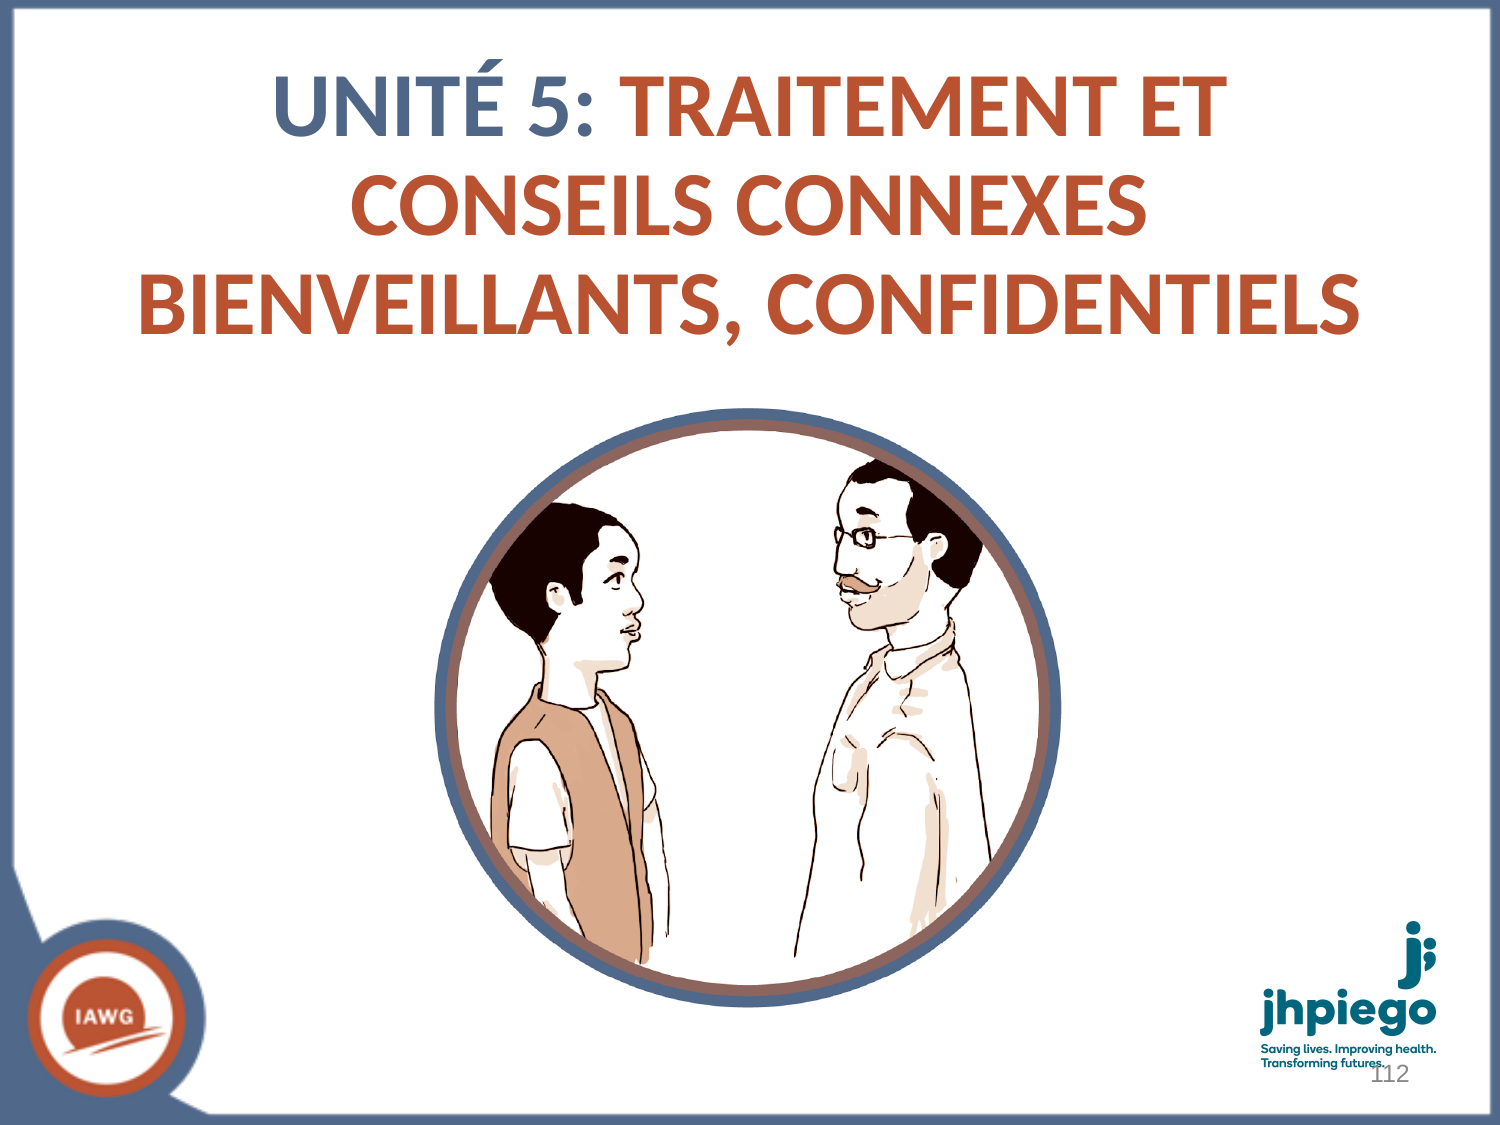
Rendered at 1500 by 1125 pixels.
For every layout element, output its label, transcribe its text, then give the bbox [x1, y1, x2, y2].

title UNITÉ 5: TRAITEMENT ET CONSEILS CONNEXES BIENVEILLANTS, CONFIDENTIELS [112, 55, 1388, 414]
picture [0, 0, 1500, 1125]
slide_number 112 [1074, 1042, 1425, 1103]
